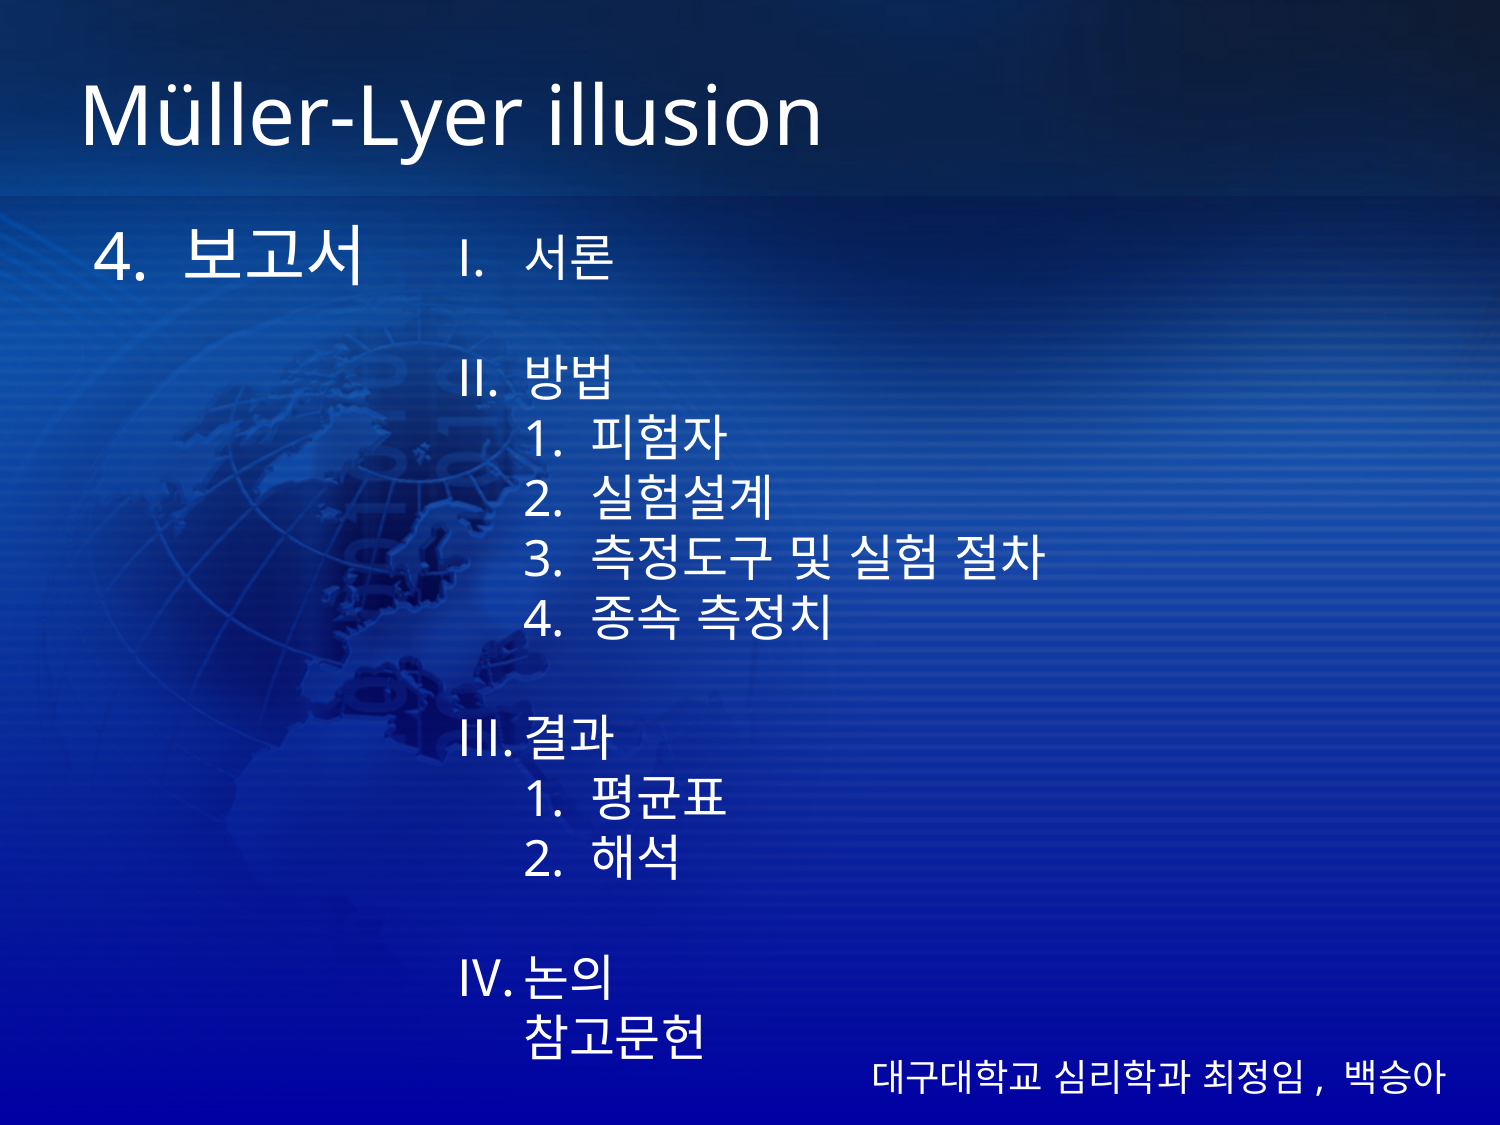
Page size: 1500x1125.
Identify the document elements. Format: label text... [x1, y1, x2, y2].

picture [0, 0, 1500, 332]
text_box 서론 방법 1. 피험자 2. 실험설계 3. 측정도구 및 실험 절차 4. 종속 측정치 결과 1. 평균표 2. 해석 논의 참고문헌 [442, 218, 1117, 1074]
text_box Müller-Lyer illusion [64, 54, 841, 170]
text_box 4. 보고서 [78, 170, 383, 301]
text_box 대구대학교 심리학과 최정임, 백승아 [856, 1046, 1500, 1107]
